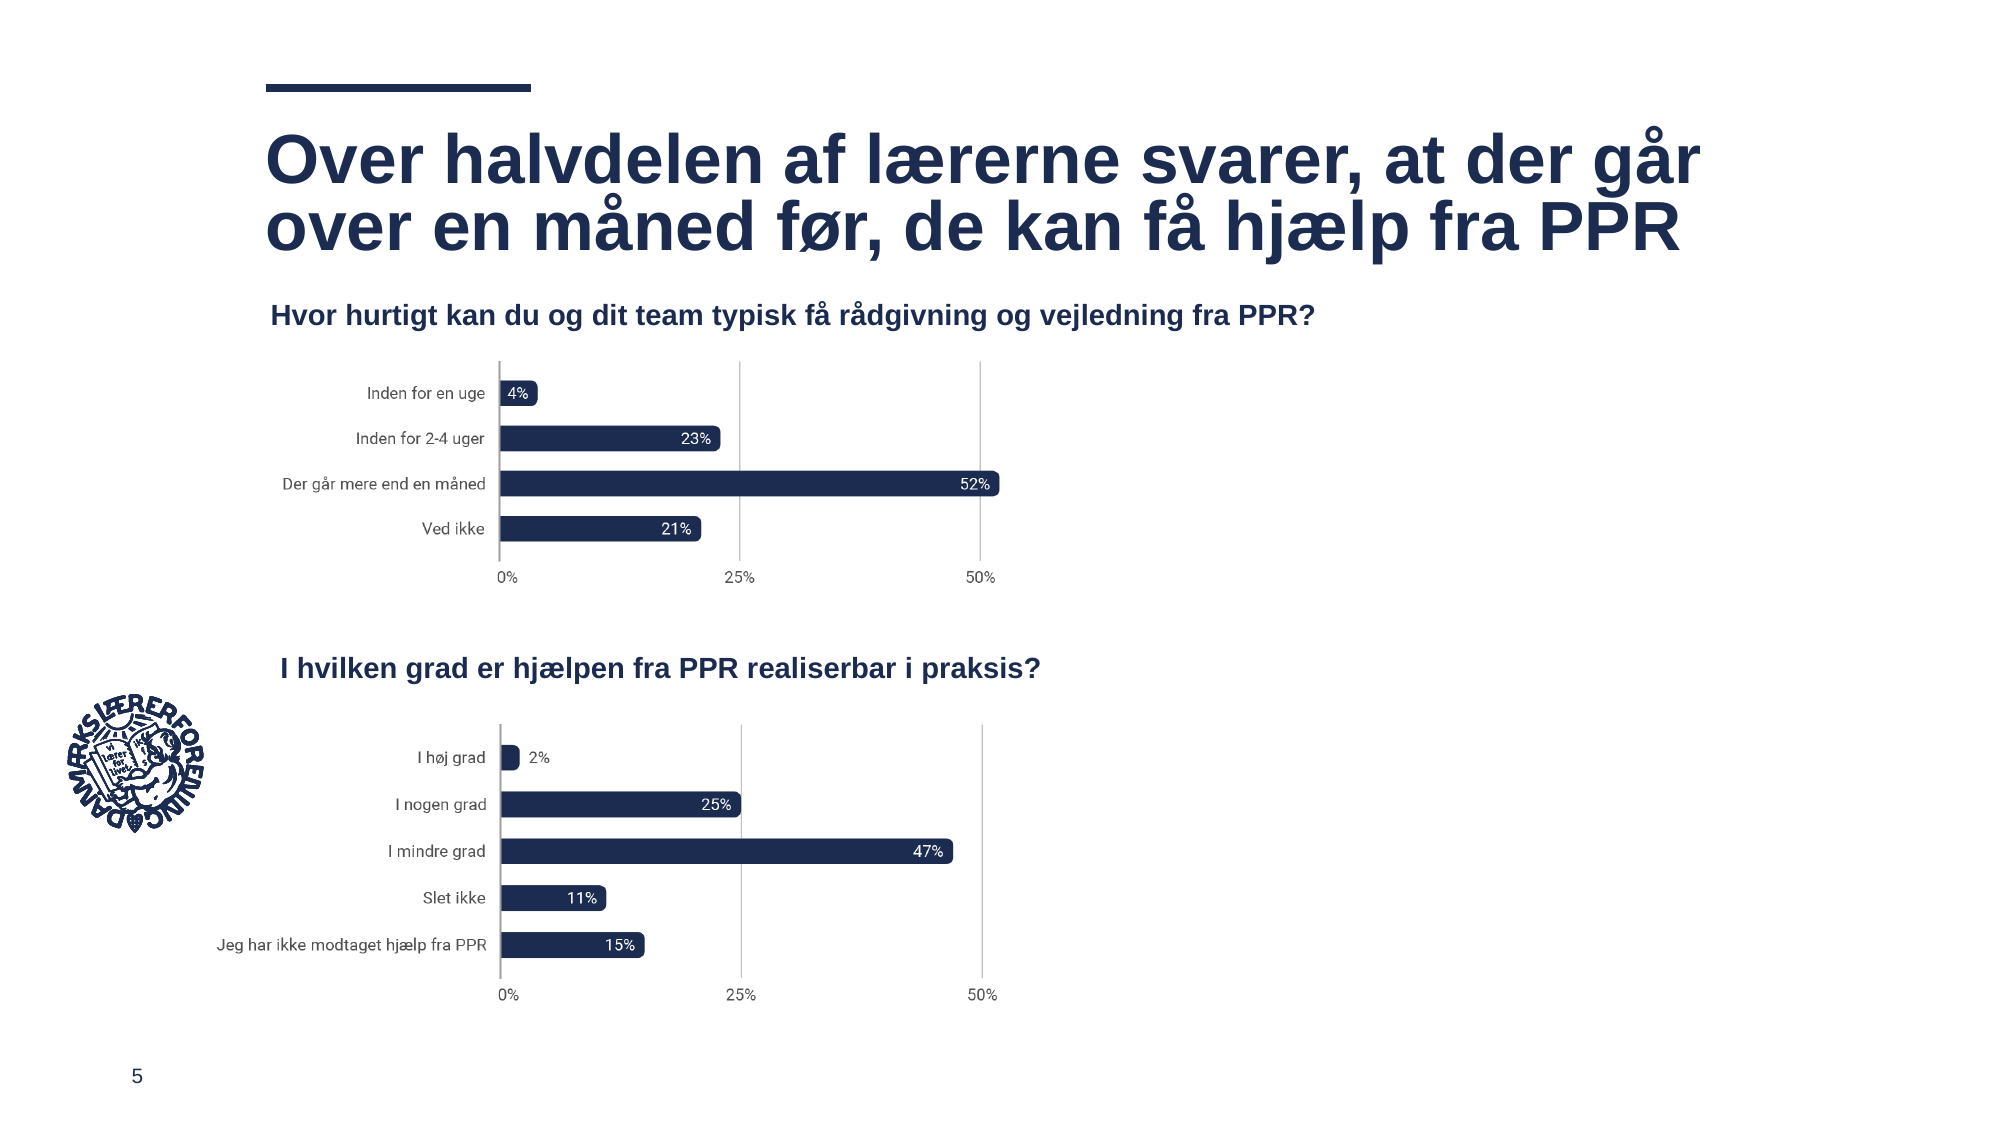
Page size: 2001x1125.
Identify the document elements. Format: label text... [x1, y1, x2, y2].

slide_number 5 [131, 1062, 250, 1093]
text_box I hvilken grad er hjælpen fra PPR realiserbar i praksis? [265, 642, 2000, 690]
title Over halvdelen af lærerne svarer, at der går over en måned før, de kan få hjælp fra PPR [265, 129, 1861, 266]
text_box Hvor hurtigt kan du og dit team typisk få rådgivning og vejledning fra PPR? [270, 690, 1570, 1006]
picture [256, 342, 1013, 588]
picture [209, 705, 1012, 1005]
text_box Hvor hurtigt kan du og dit team typisk få rådgivning og vejledning fra PPR? [270, 296, 1570, 642]
